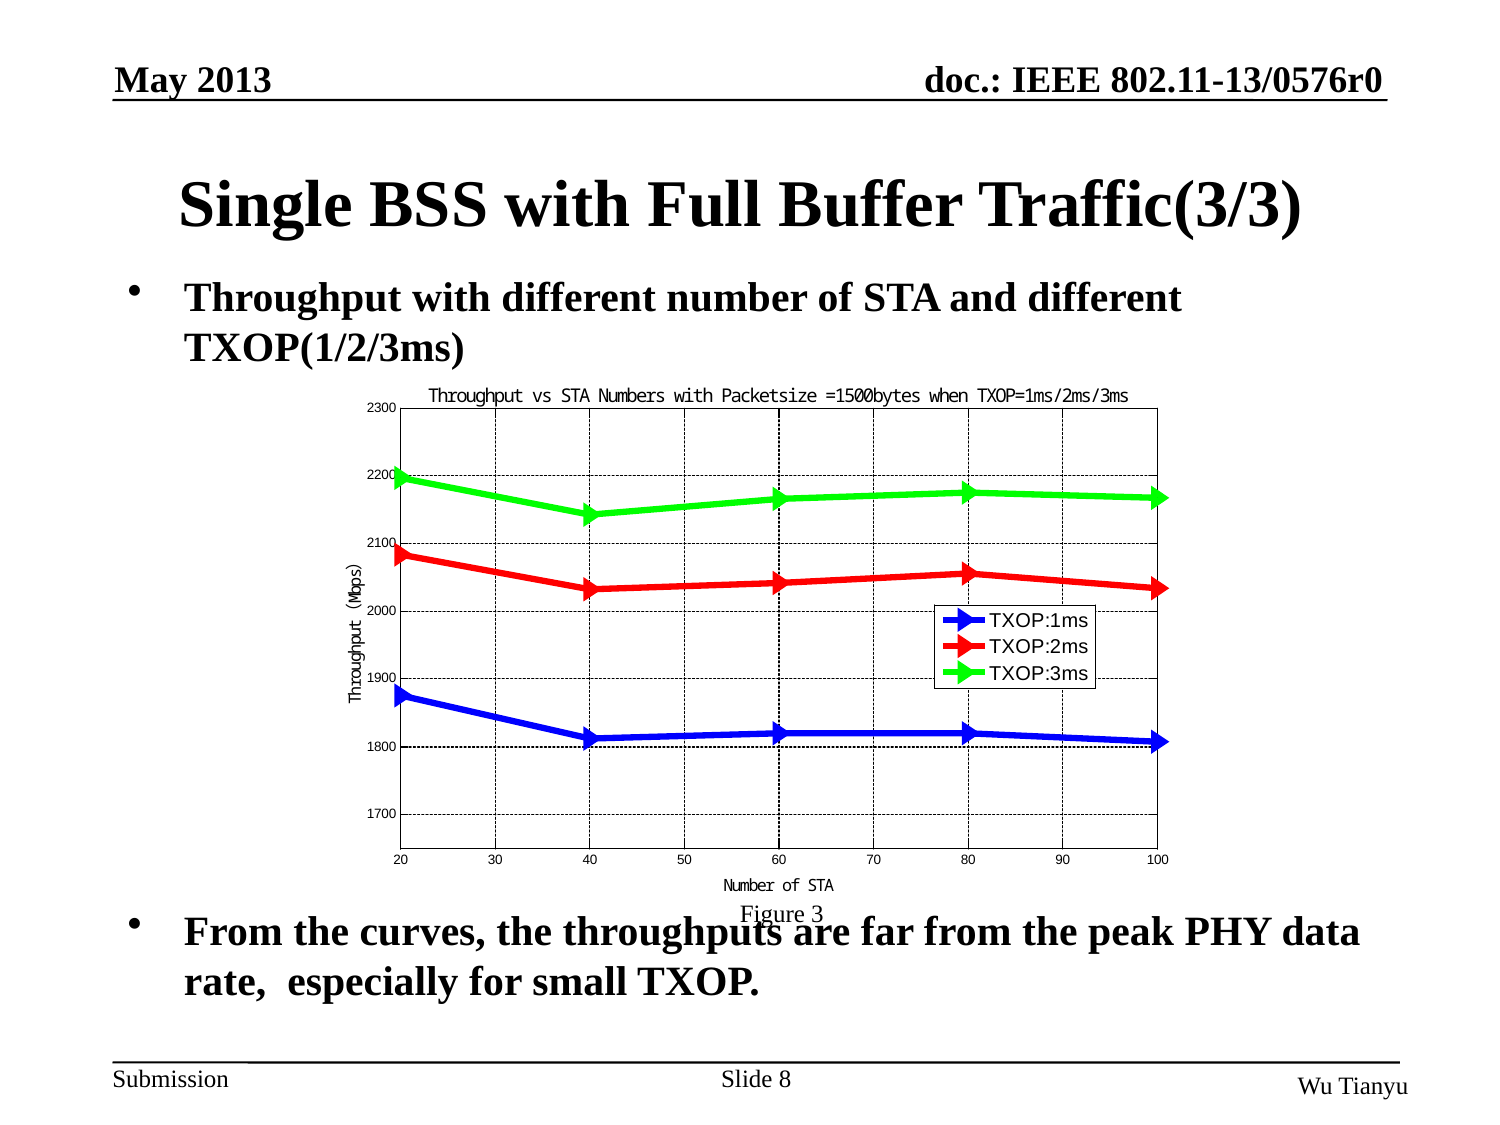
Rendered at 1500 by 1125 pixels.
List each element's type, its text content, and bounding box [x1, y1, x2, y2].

text_box Wu Tianyu [1282, 1062, 1438, 1100]
text_box Figure 3 [725, 917, 850, 936]
list Throughput with different number of STA and different TXOP(1/2/3ms) From the curves, the throughputs are far from the peak PHY data rate, especially for small TXOP. [112, 288, 1388, 1050]
slide_number Slide 8 [712, 1061, 800, 1093]
title Single BSS with Full Buffer Traffic(3/3) [112, 112, 1388, 288]
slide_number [114, 54, 310, 101]
picture [273, 368, 1251, 909]
